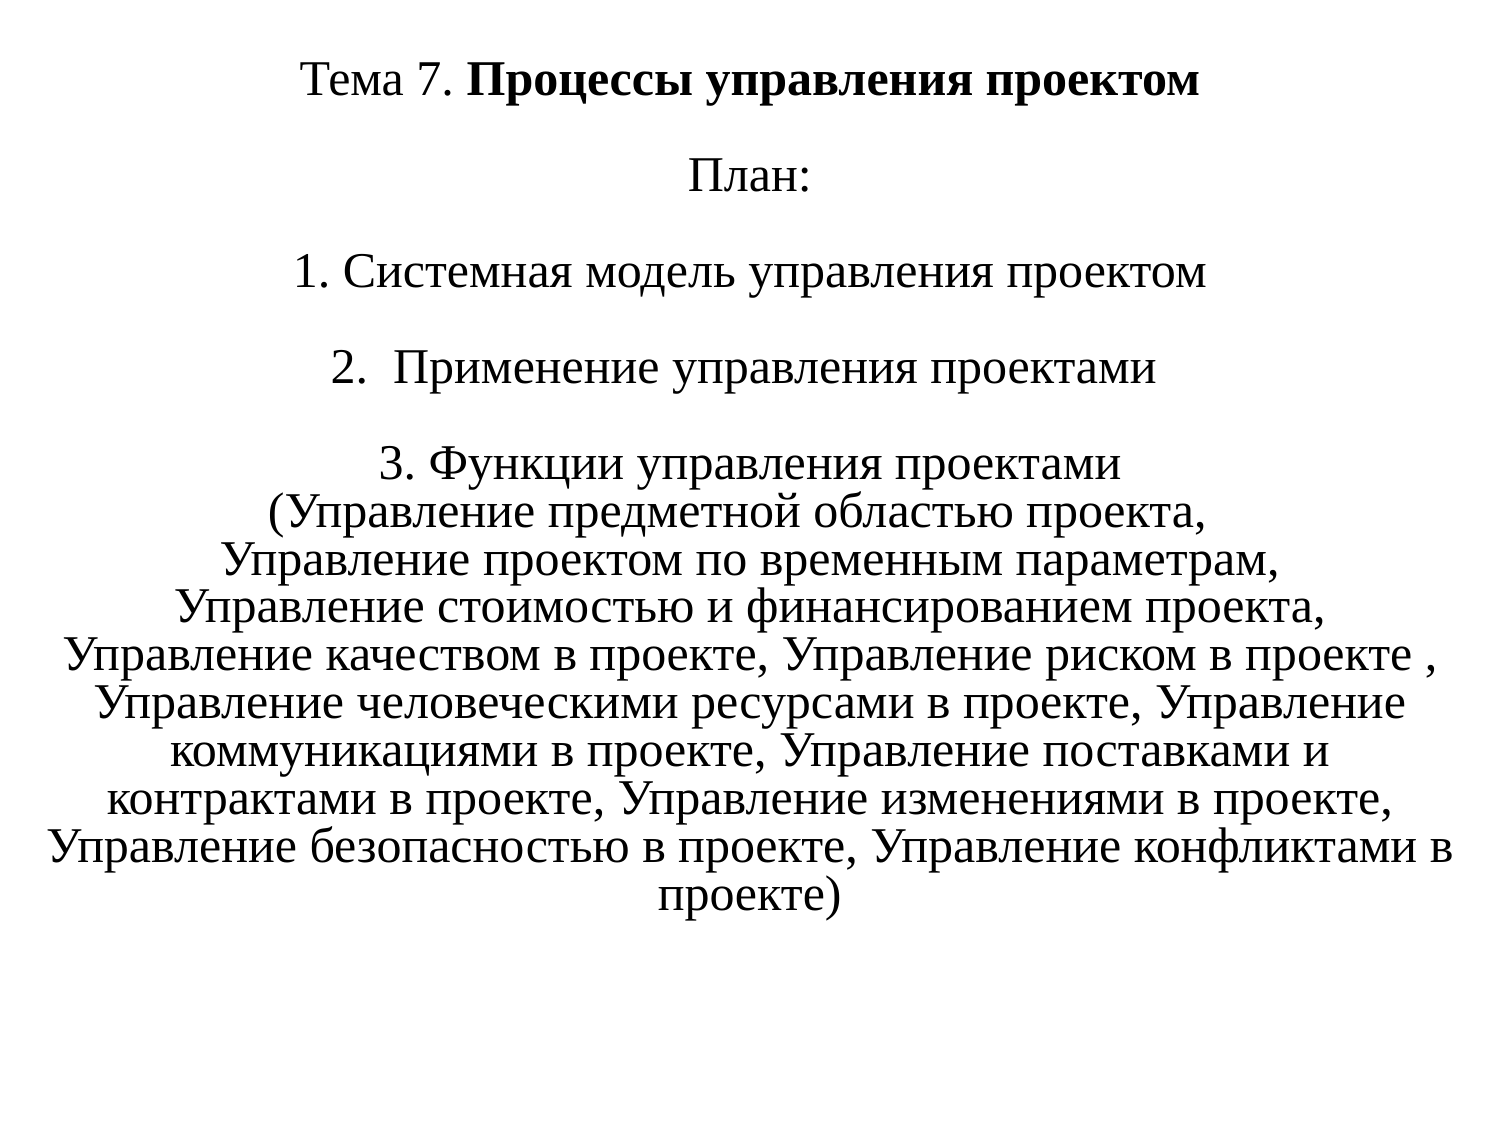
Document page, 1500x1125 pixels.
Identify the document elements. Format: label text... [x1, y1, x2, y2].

title Тема 7. Процессы управления проектом План: 1. Системная модель управления проектом 2. Применение управления проектами 3. Функции управления проектами (Управление предметной областью проекта, Управление проектом по временным параметрам, Управление стоимостью и финансированием проекта, Управление качеством в проекте, Управление риском в проекте , Управление человеческими ресурсами в проекте, Управление коммуникациями в проекте, Управление поставками и контрактами в проекте, Управление изменениями в проекте, Управление безопасностью в проекте, Управление конфликтами в проекте) [29, 30, 1471, 1071]
